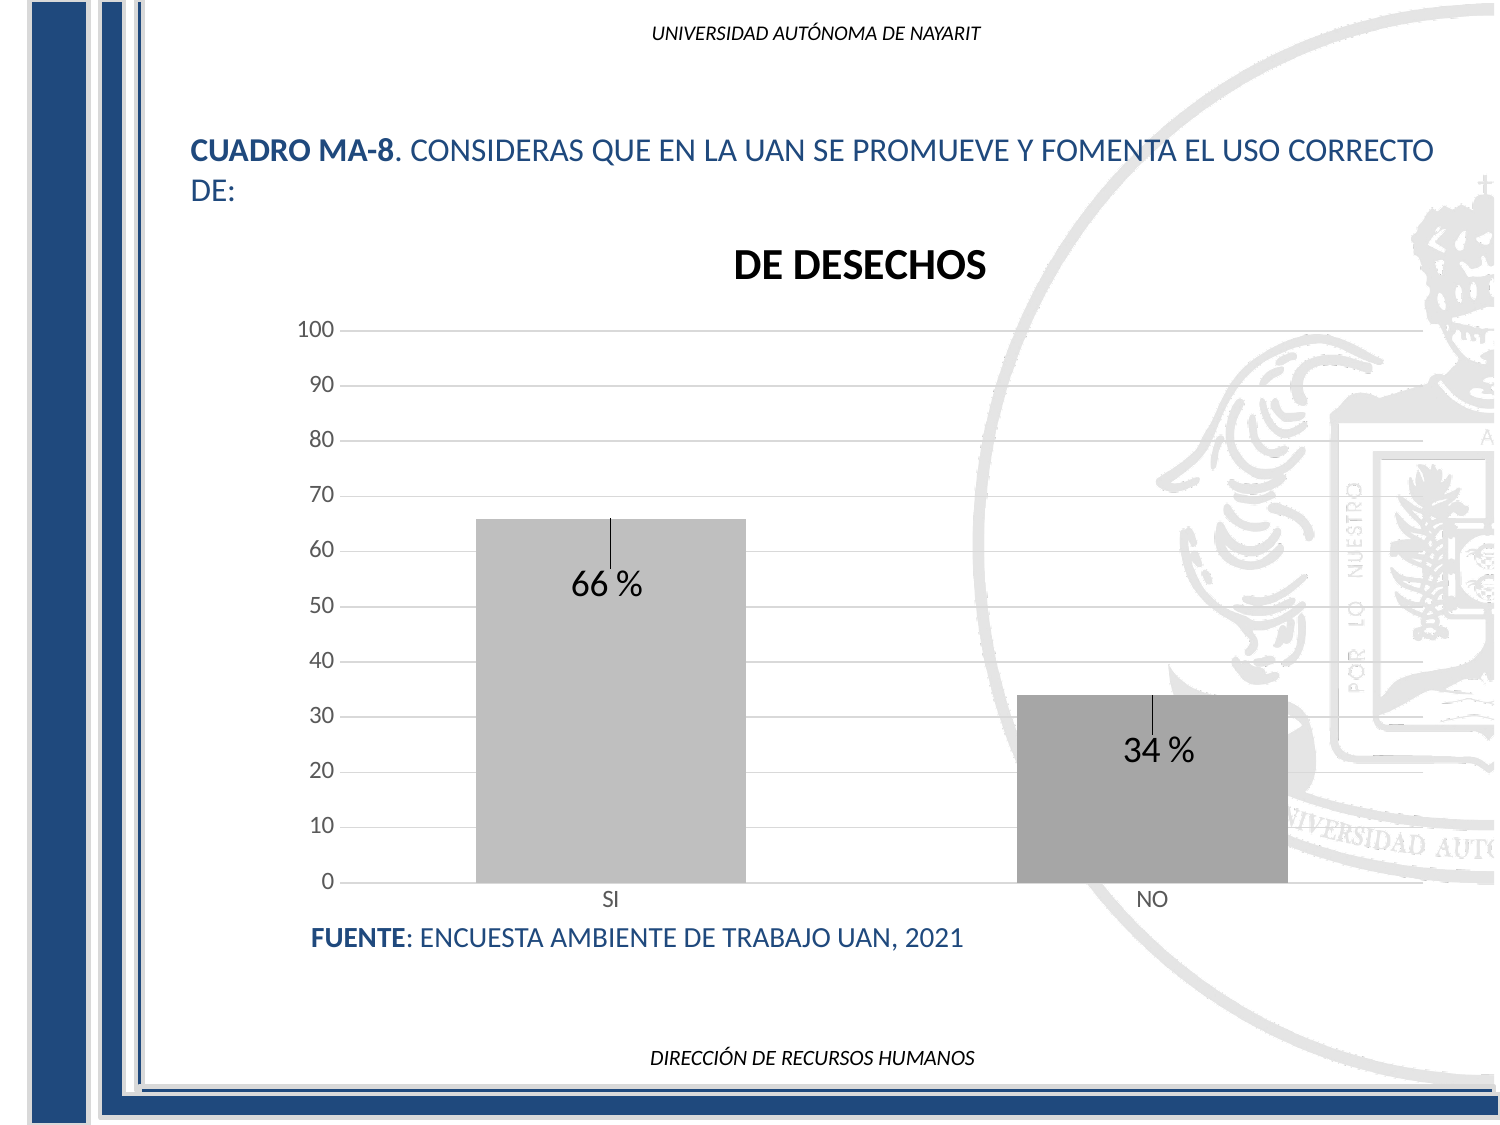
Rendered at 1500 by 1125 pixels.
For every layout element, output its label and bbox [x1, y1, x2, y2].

text_box [29, 0, 1500, 1125]
chart [272, 211, 1448, 929]
